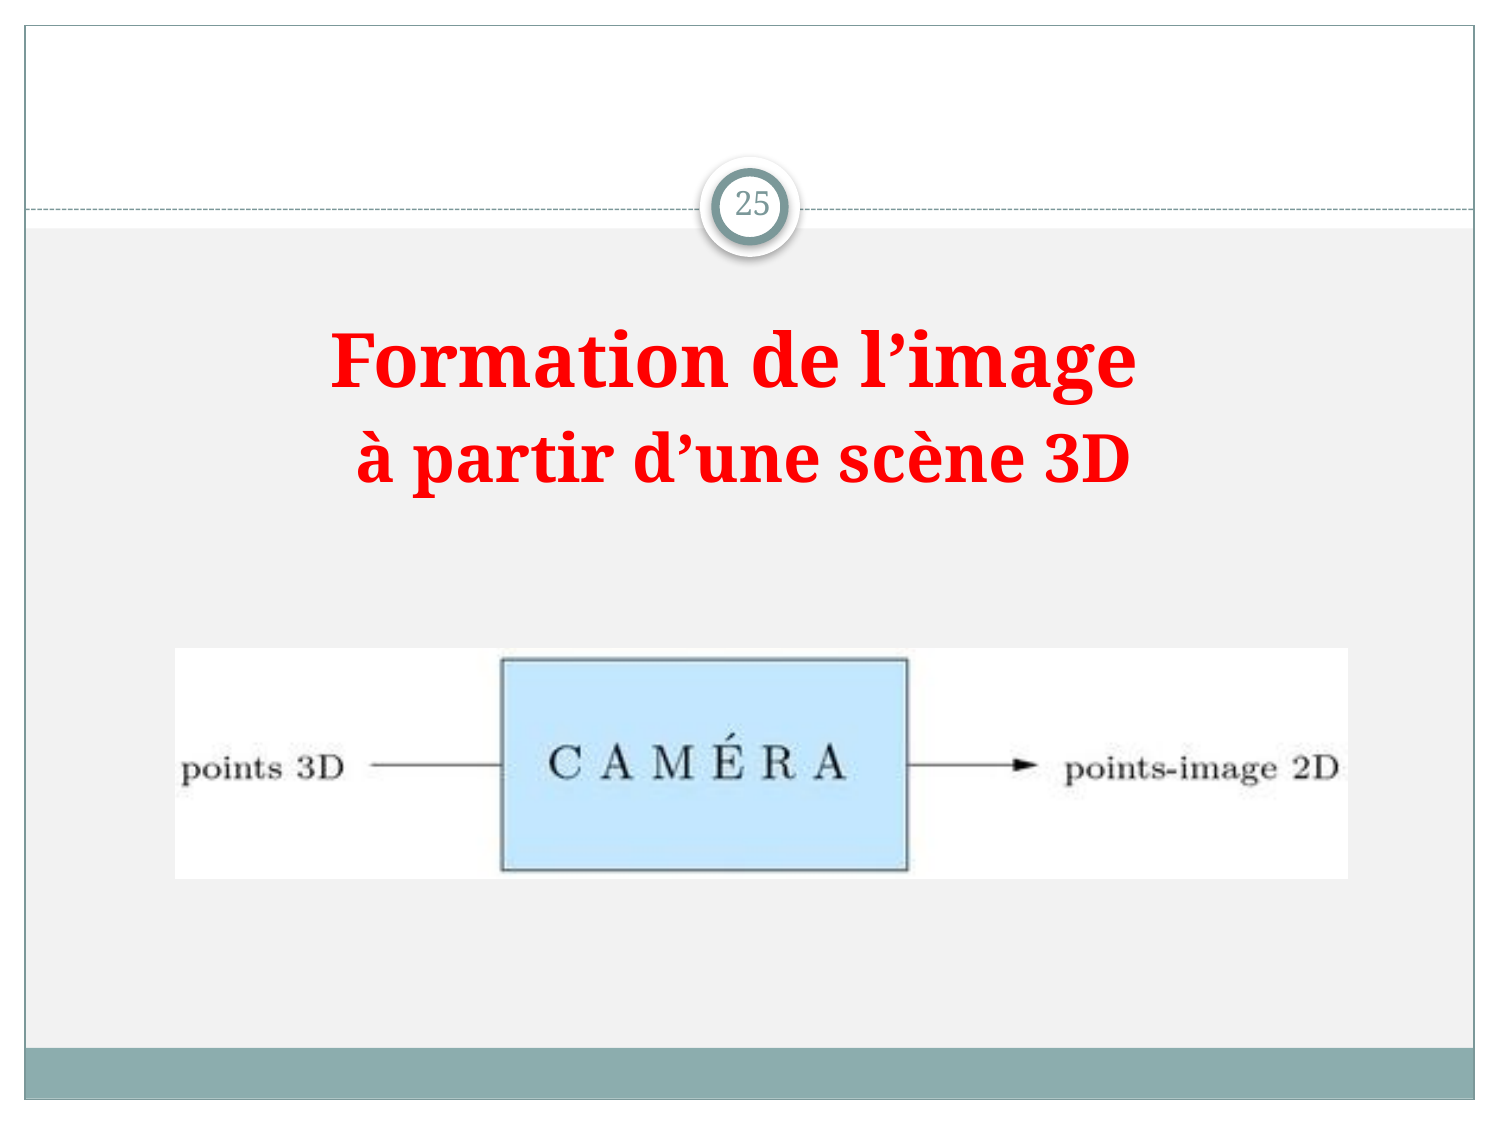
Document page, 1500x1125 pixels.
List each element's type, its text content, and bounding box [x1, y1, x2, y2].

list Formation de l’image à partir d’une scène 3D [46, 304, 1442, 528]
slide_number 25 [715, 168, 791, 241]
picture [175, 648, 1348, 880]
